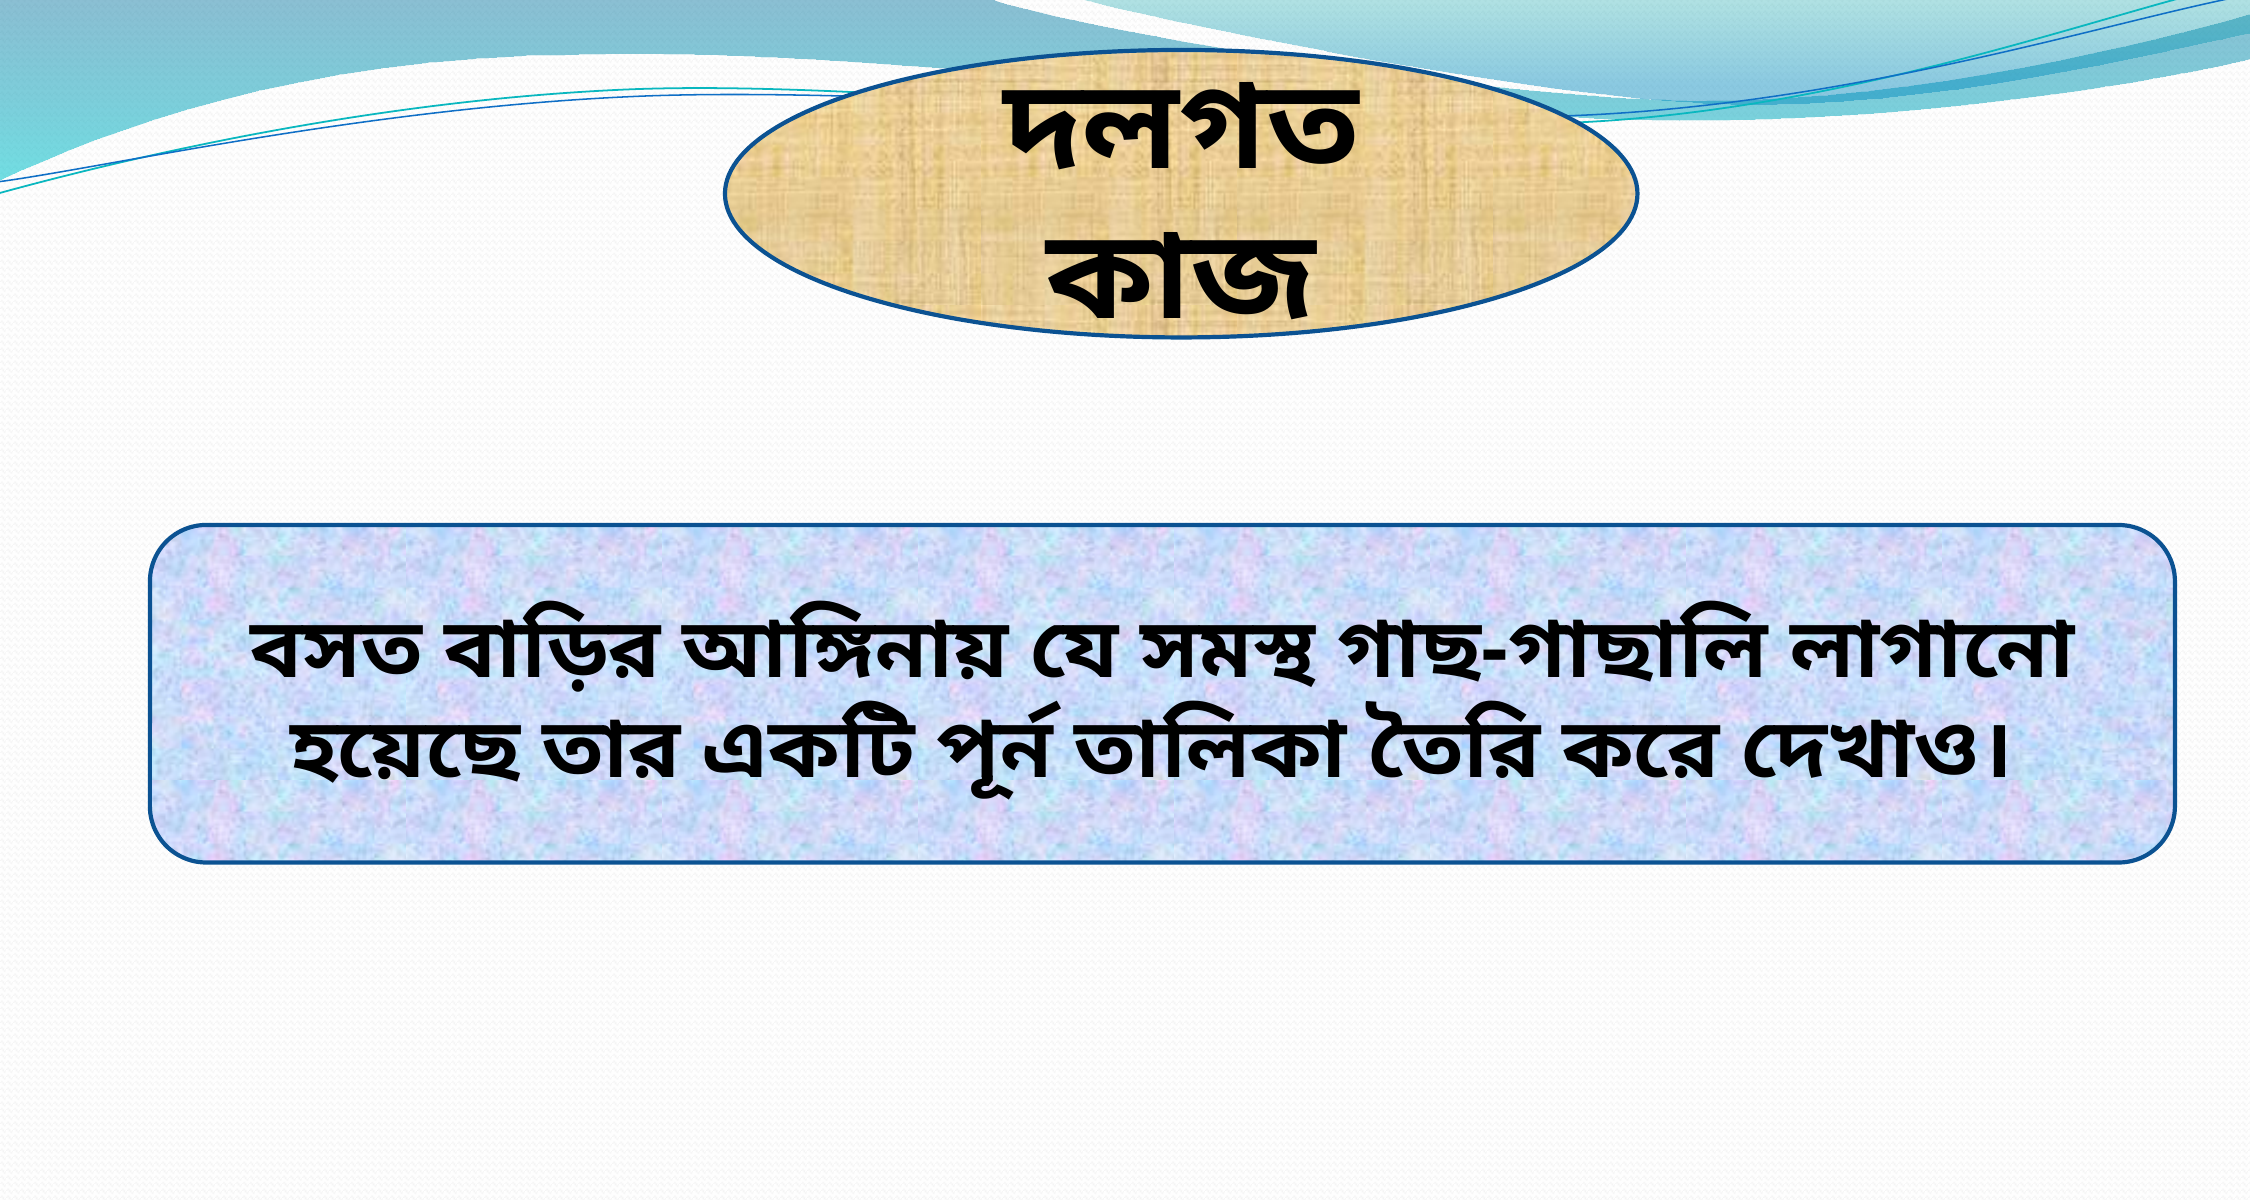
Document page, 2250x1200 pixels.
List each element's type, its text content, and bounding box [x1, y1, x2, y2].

text_box দলগত কাজ [722, 47, 1640, 340]
text_box বসত বাড়ির আঙ্গিনায় যে সমস্থ গাছ-গাছালি লাগানো হয়েছে তার একটি পূর্ন তালিকা তৈরি করে দেখাও। [147, 522, 2178, 865]
